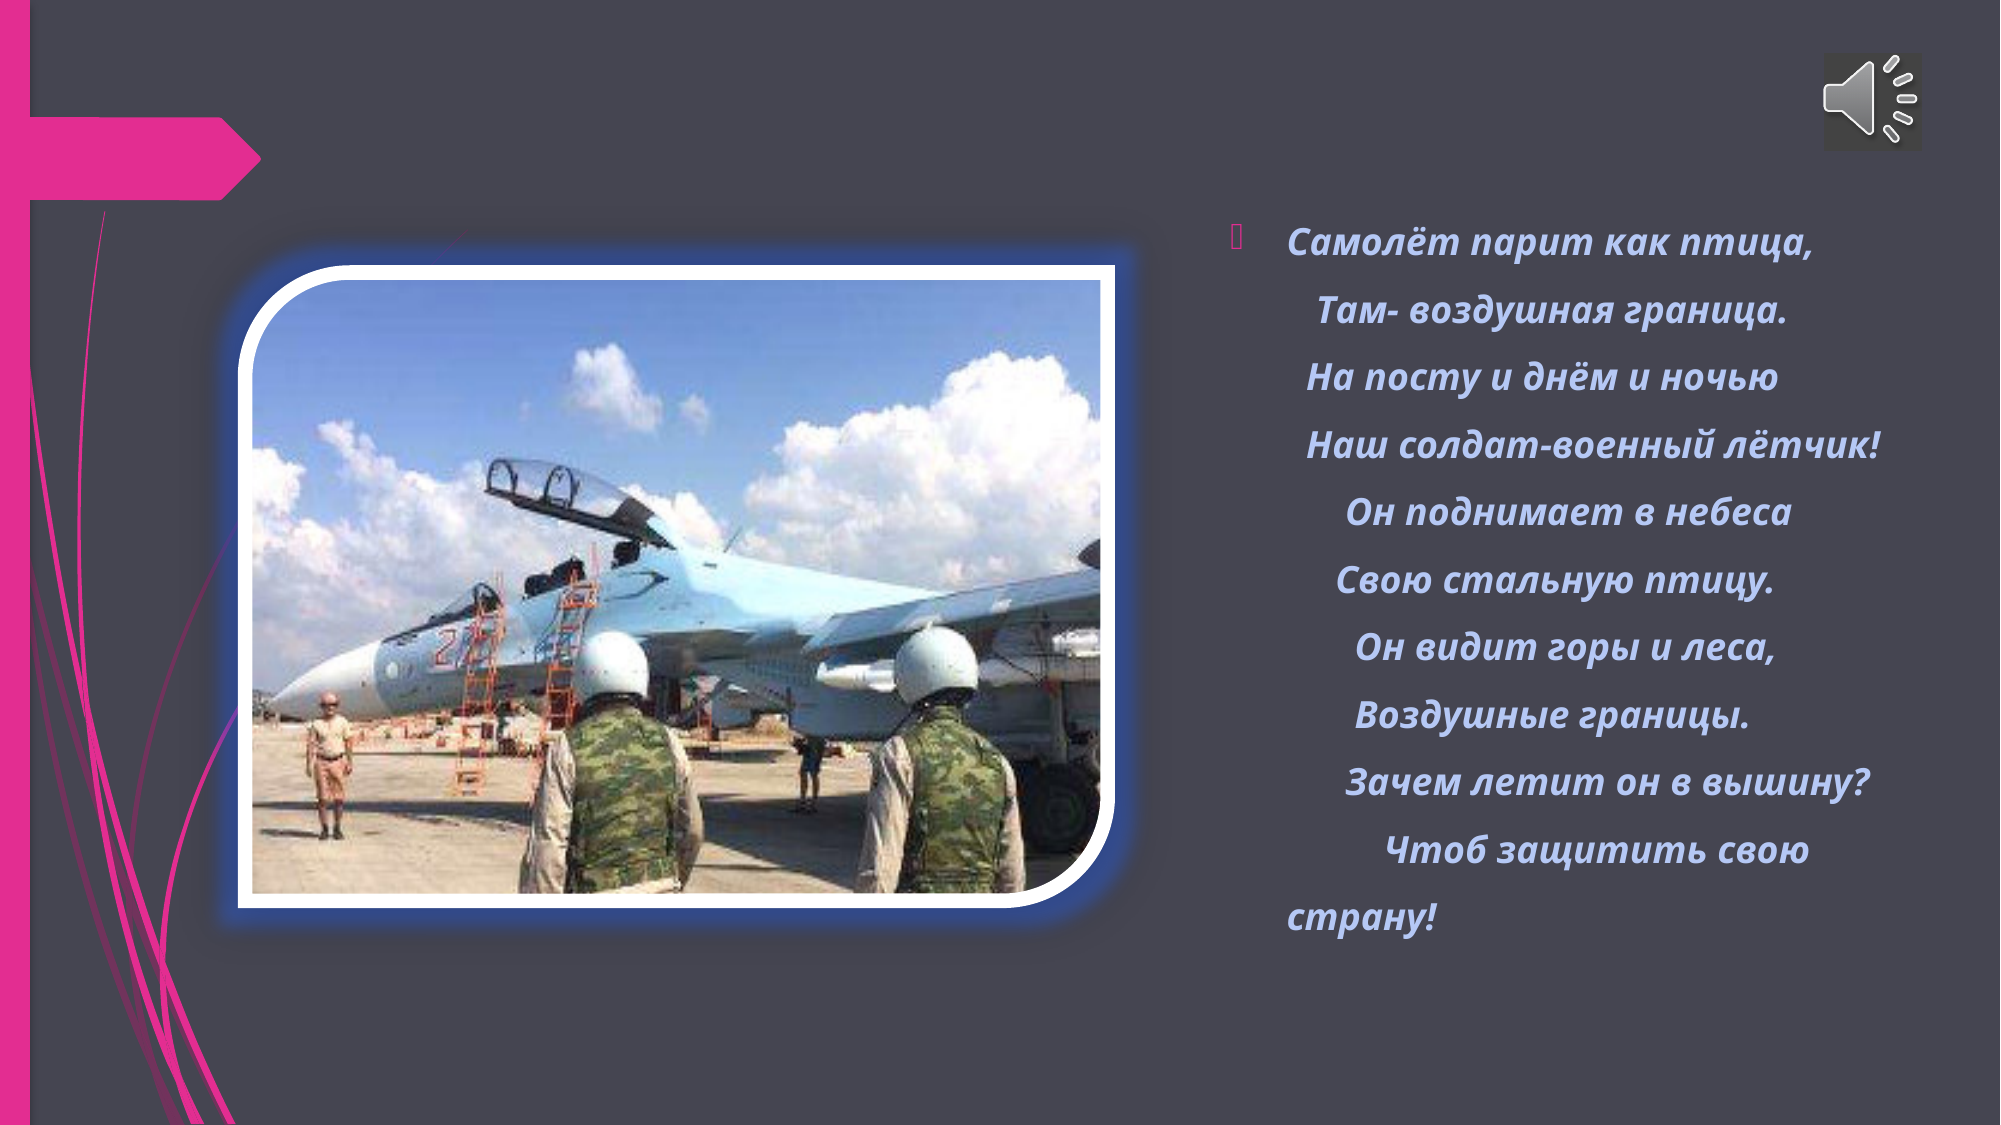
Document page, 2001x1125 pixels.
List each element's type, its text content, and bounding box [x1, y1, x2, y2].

picture [1822, 51, 1924, 153]
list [244, 272, 1109, 902]
list Самолёт парит как птица, Там- воздушная граница. На посту и днём и ночью Наш солдат-военный лётчик! Он поднимает в небеса Свою стальную птицу. Он видит горы и леса, Воздушные границы. Зачем летит он в вышину? Чтоб защитить свою страну! [1215, 188, 1924, 808]
